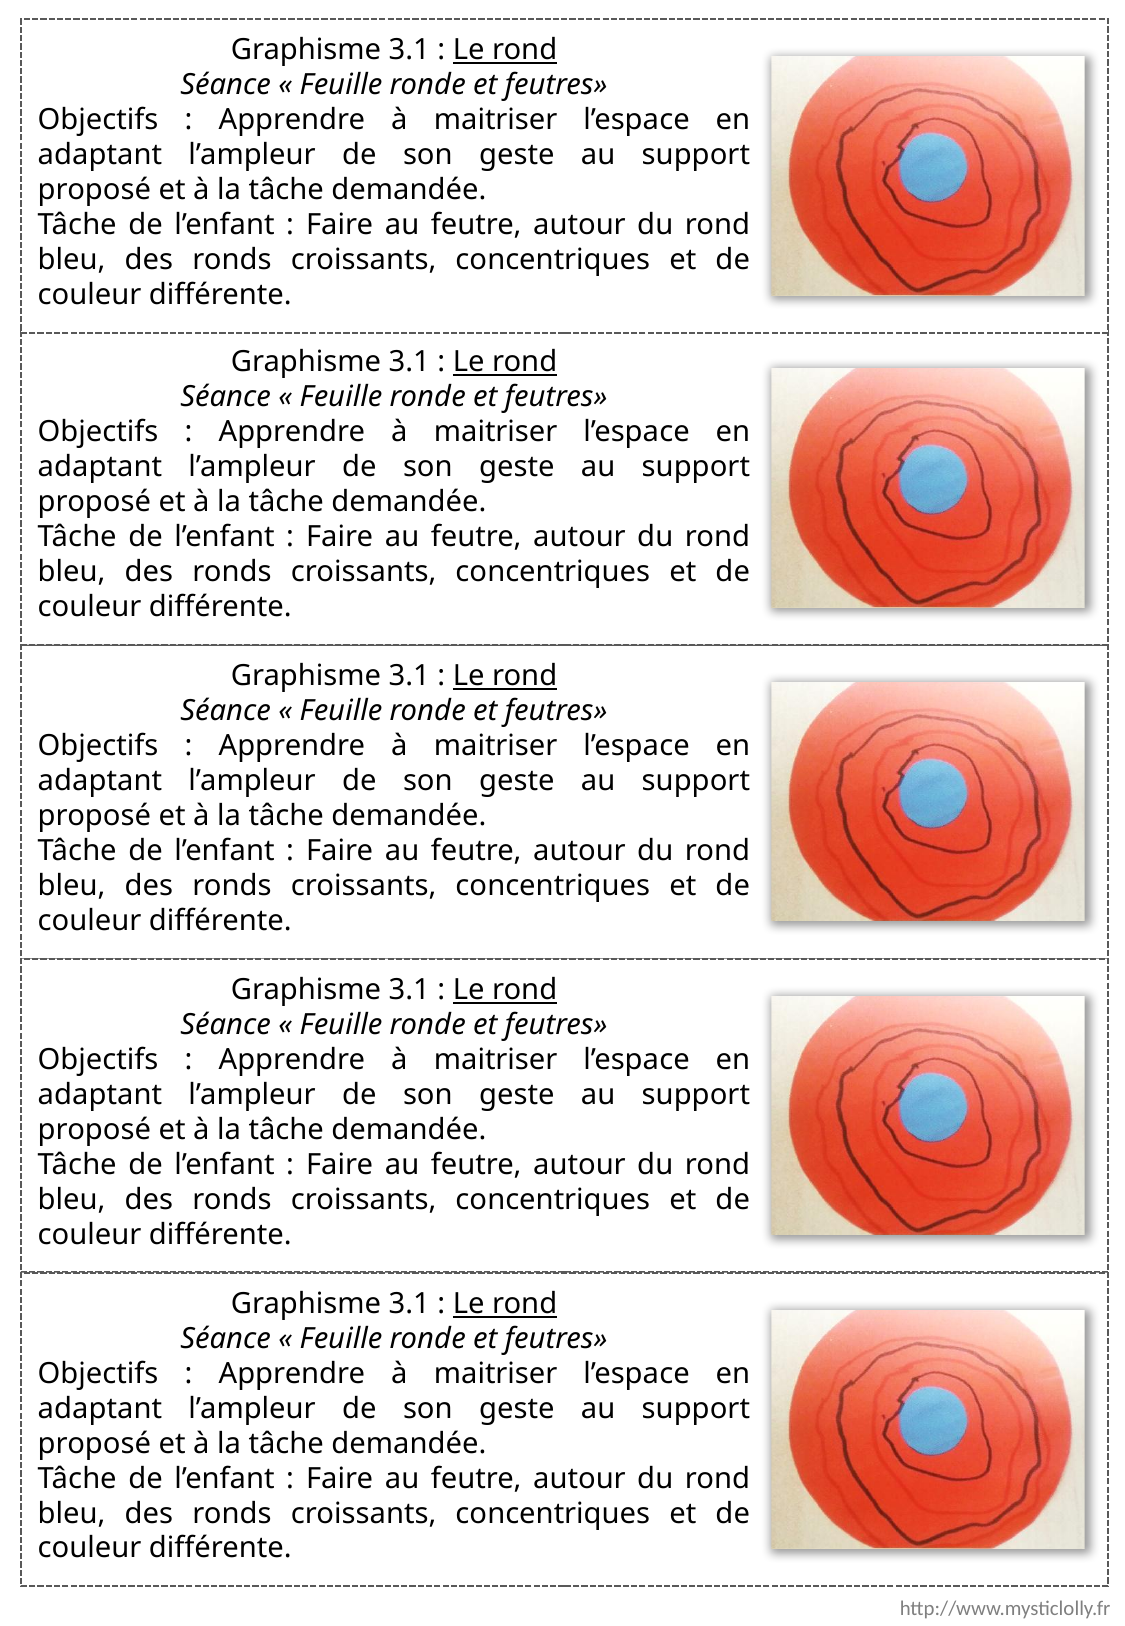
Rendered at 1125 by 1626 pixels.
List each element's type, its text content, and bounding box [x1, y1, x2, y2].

text_box Graphisme 3.1 : Le rond Séance « Feuille ronde et feutres» Objectifs : Apprendre à maitriser l’espace en adaptant l’ampleur de son geste au support proposé et à la tâche demandée. Tâche de l’enfant : Faire au feutre, autour du rond bleu, des ronds croissants, concentriques et de couleur différente. [22, 648, 766, 944]
picture [771, 368, 1085, 608]
text_box Graphisme 3.1 : Le rond Séance « Feuille ronde et feutres» Objectifs : Apprendre à maitriser l’espace en adaptant l’ampleur de son geste au support proposé et à la tâche demandée. Tâche de l’enfant : Faire au feutre, autour du rond bleu, des ronds croissants, concentriques et de couleur différente. [22, 1276, 766, 1572]
text_box [20, 958, 1109, 1272]
picture [771, 56, 1085, 296]
text_box [20, 1272, 1109, 1587]
text_box [20, 18, 1109, 334]
picture [771, 1310, 1085, 1549]
text_box [20, 333, 1109, 646]
text_box Graphisme 3.1 : Le rond Séance « Feuille ronde et feutres» Objectifs : Apprendre à maitriser l’espace en adaptant l’ampleur de son geste au support proposé et à la tâche demandée. Tâche de l’enfant : Faire au feutre, autour du rond bleu, des ronds croissants, concentriques et de couleur différente. [22, 335, 766, 630]
text_box Graphisme 3.1 : Le rond Séance « Feuille ronde et feutres» Objectifs : Apprendre à maitriser l’espace en adaptant l’ampleur de son geste au support proposé et à la tâche demandée. Tâche de l’enfant : Faire au feutre, autour du rond bleu, des ronds croissants, concentriques et de couleur différente. [22, 23, 766, 318]
text_box [20, 645, 1109, 958]
text_box Graphisme 3.1 : Le rond Séance « Feuille ronde et feutres» Objectifs : Apprendre à maitriser l’espace en adaptant l’ampleur de son geste au support proposé et à la tâche demandée. Tâche de l’enfant : Faire au feutre, autour du rond bleu, des ronds croissants, concentriques et de couleur différente. [22, 962, 766, 1258]
picture [771, 996, 1085, 1235]
picture [771, 682, 1085, 921]
